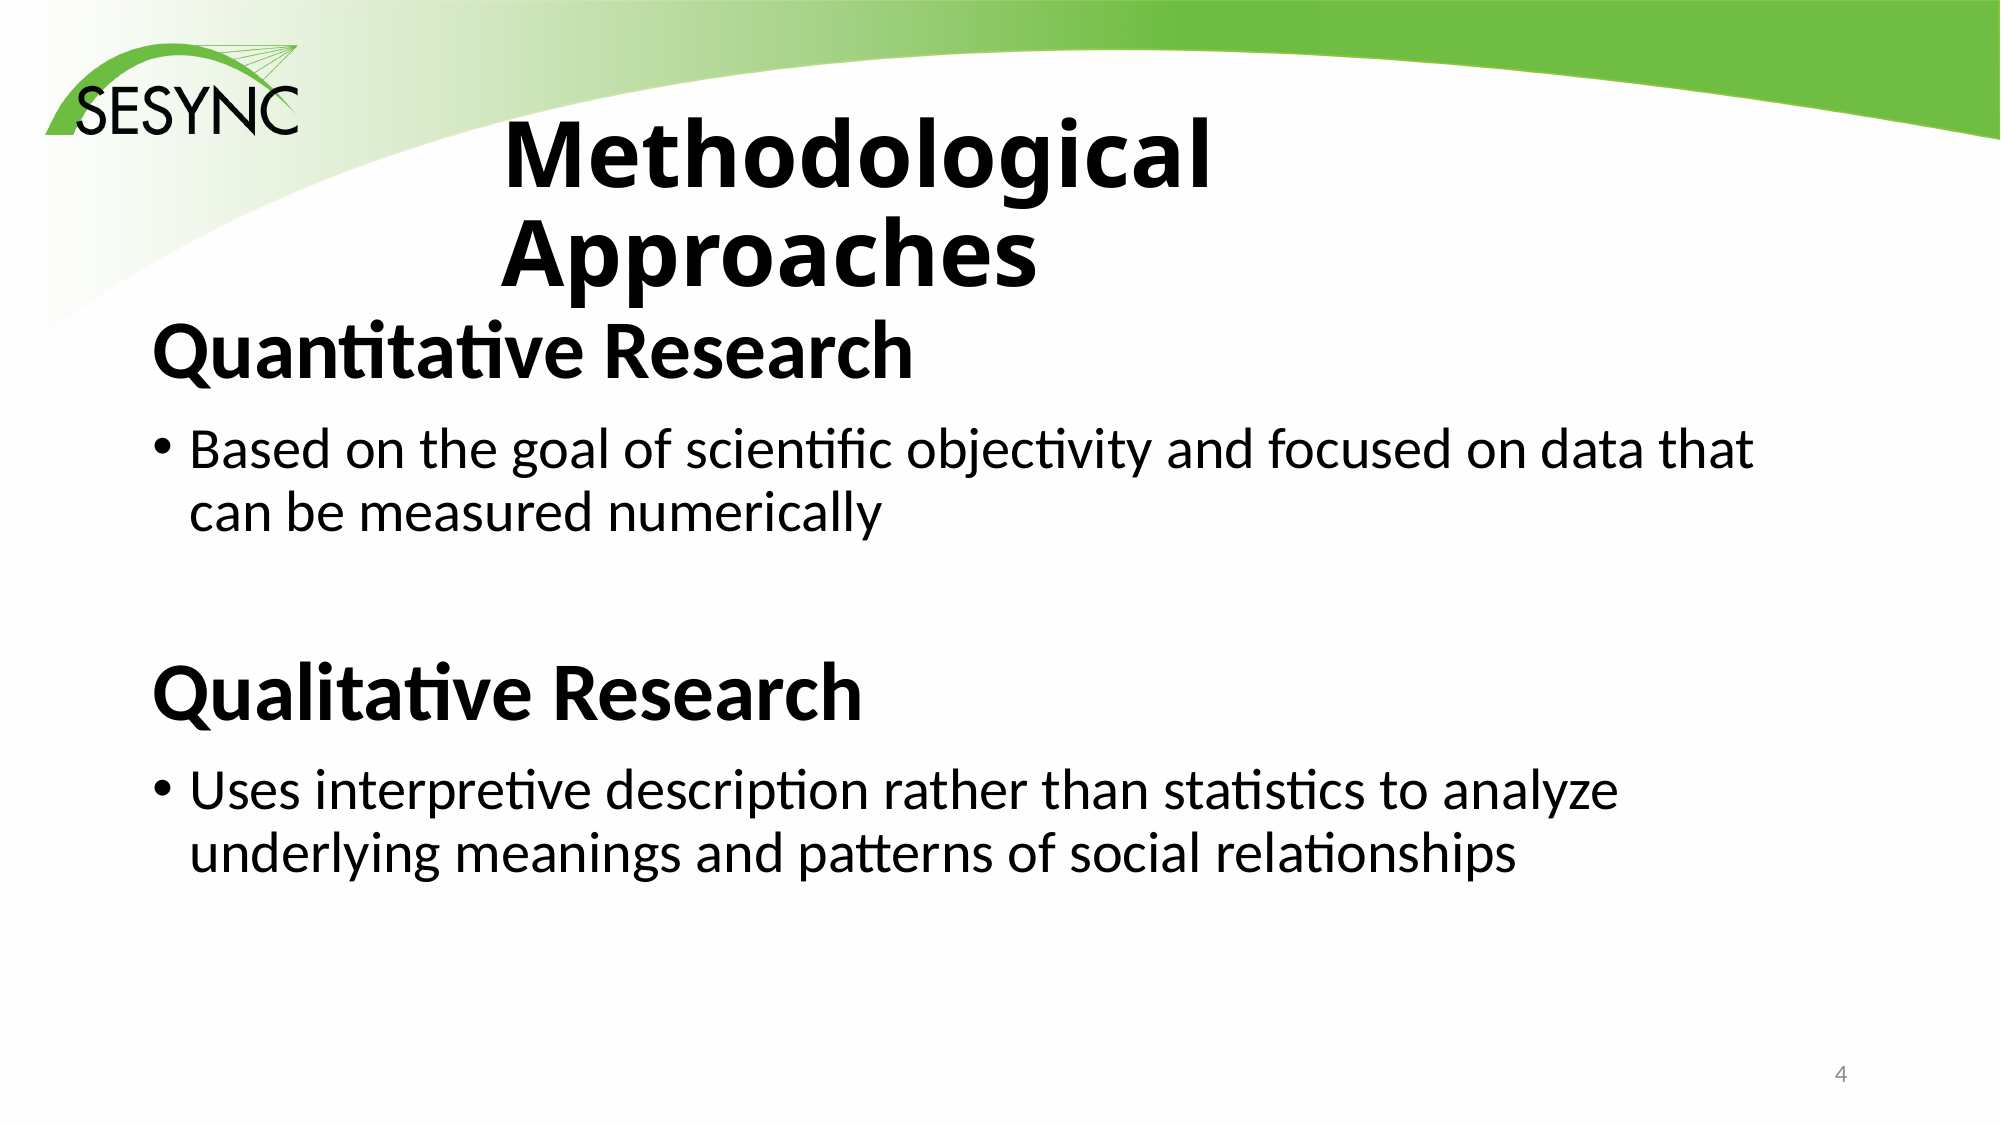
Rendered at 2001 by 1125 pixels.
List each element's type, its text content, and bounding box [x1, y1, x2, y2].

slide_number 3 [1412, 1042, 1863, 1103]
picture [0, 0, 2001, 1125]
list Quantitative Research Based on the goal of scientific objectivity and focused on data that can be measured numerically Qualitative Research Uses interpretive description rather than statistics to analyze underlying meanings and patterns of social relationships [137, 299, 1863, 1014]
title Methodological Approaches [486, 111, 1606, 299]
